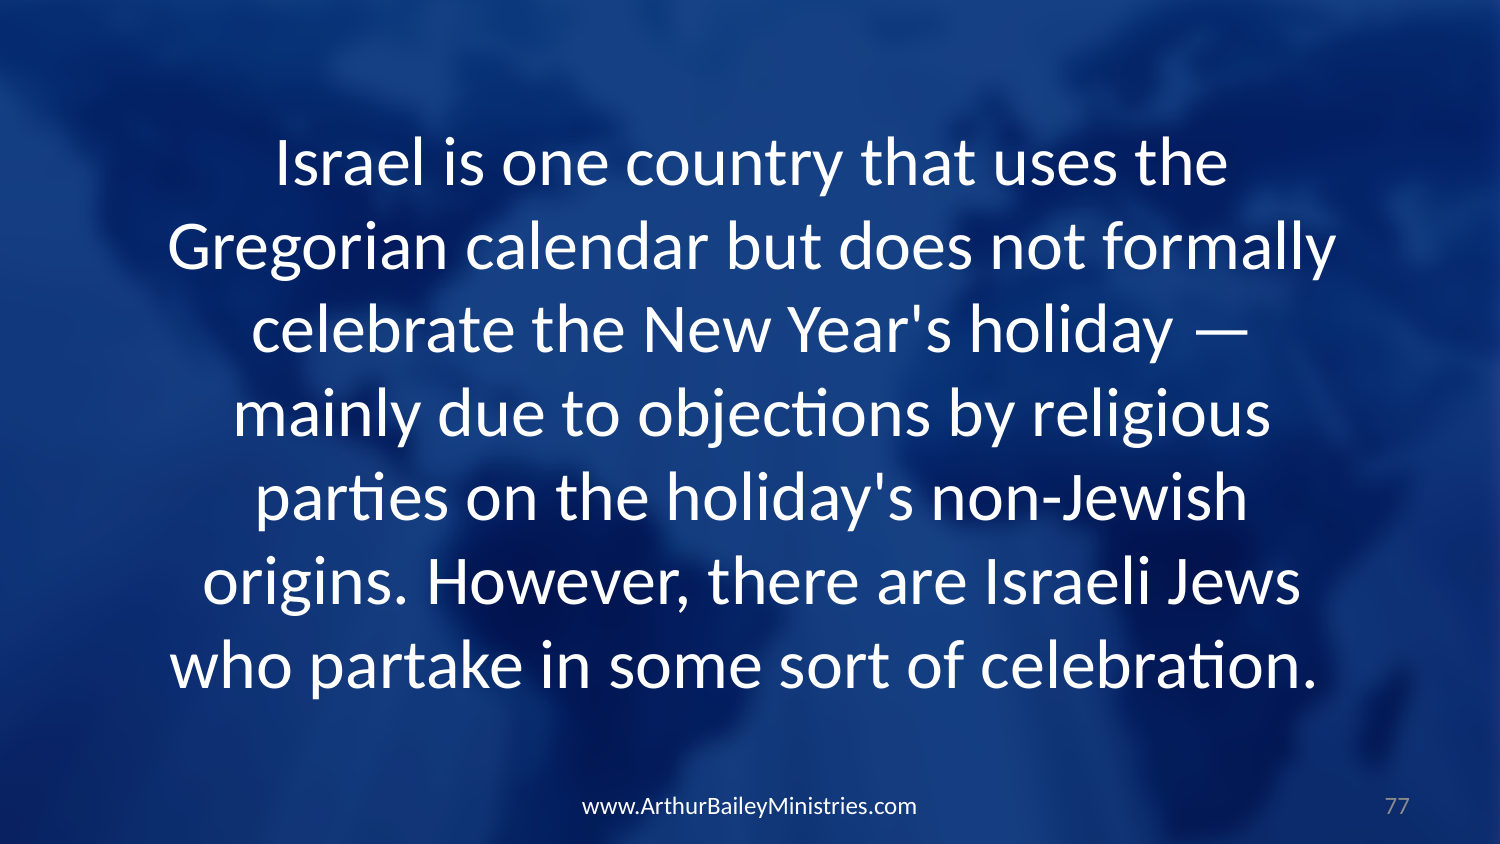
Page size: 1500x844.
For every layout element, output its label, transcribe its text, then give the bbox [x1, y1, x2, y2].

footer www.ArthurBaileyMinistries.com [512, 782, 988, 827]
list Israel is one country that uses the Gregorian calendar but does not formally celebrate the New Year's holiday — mainly due to objections by religious parties on the holiday's non-Jewish origins. However, there are Israeli Jews who partake in some sort of celebration. [151, 107, 1355, 741]
slide_number 77 [1074, 782, 1425, 827]
picture [0, 0, 1500, 844]
